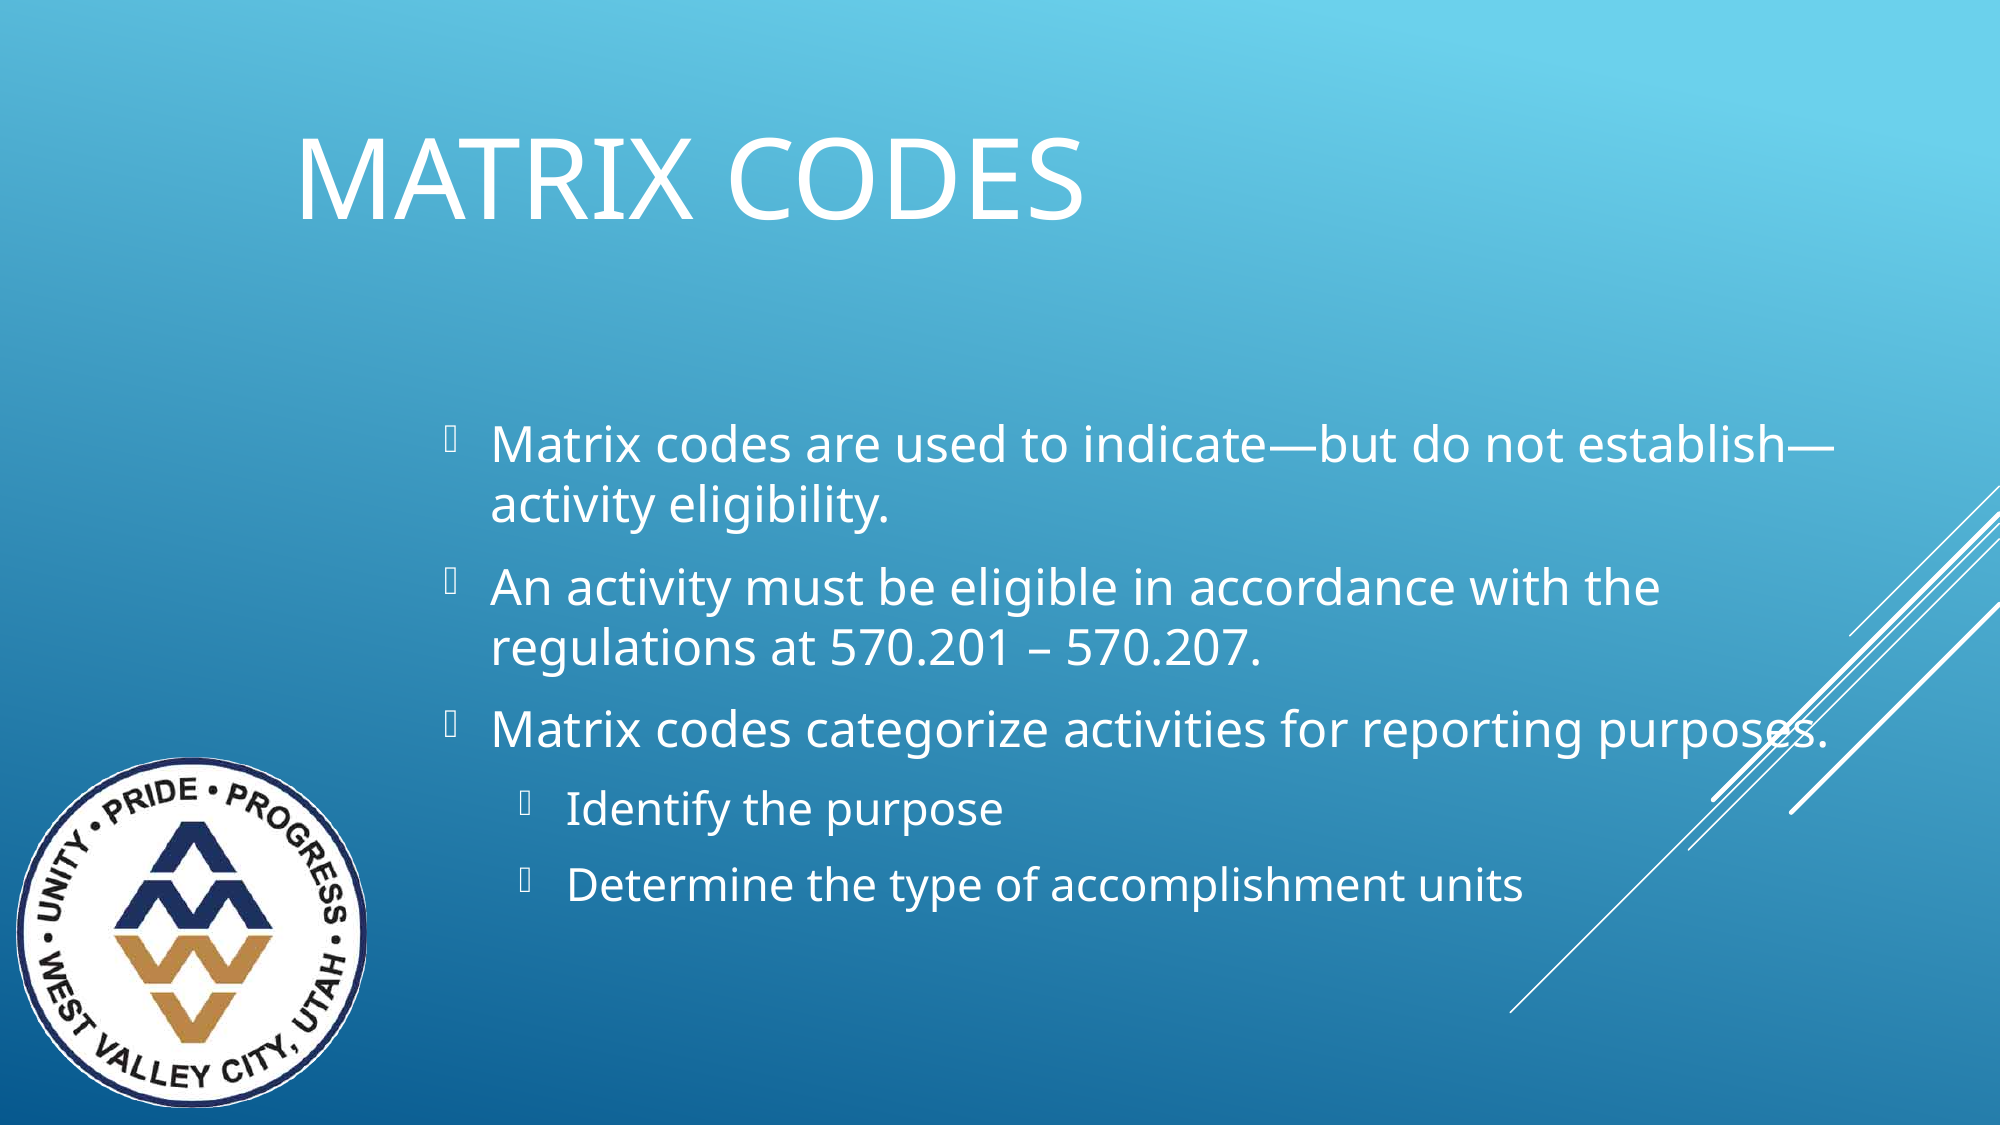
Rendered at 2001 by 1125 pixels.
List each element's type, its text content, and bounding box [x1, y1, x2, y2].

list Matrix codes are used to indicate—but do not establish—activity eligibility. An activity must be eligible in accordance with the regulations at 570.201 – 570.207. Matrix codes categorize activities for reporting purposes. Identify the purpose Determine the type of accomplishment units [428, 387, 1892, 1007]
text_box MATRIX CODES [277, 99, 1128, 250]
picture [15, 756, 367, 1108]
